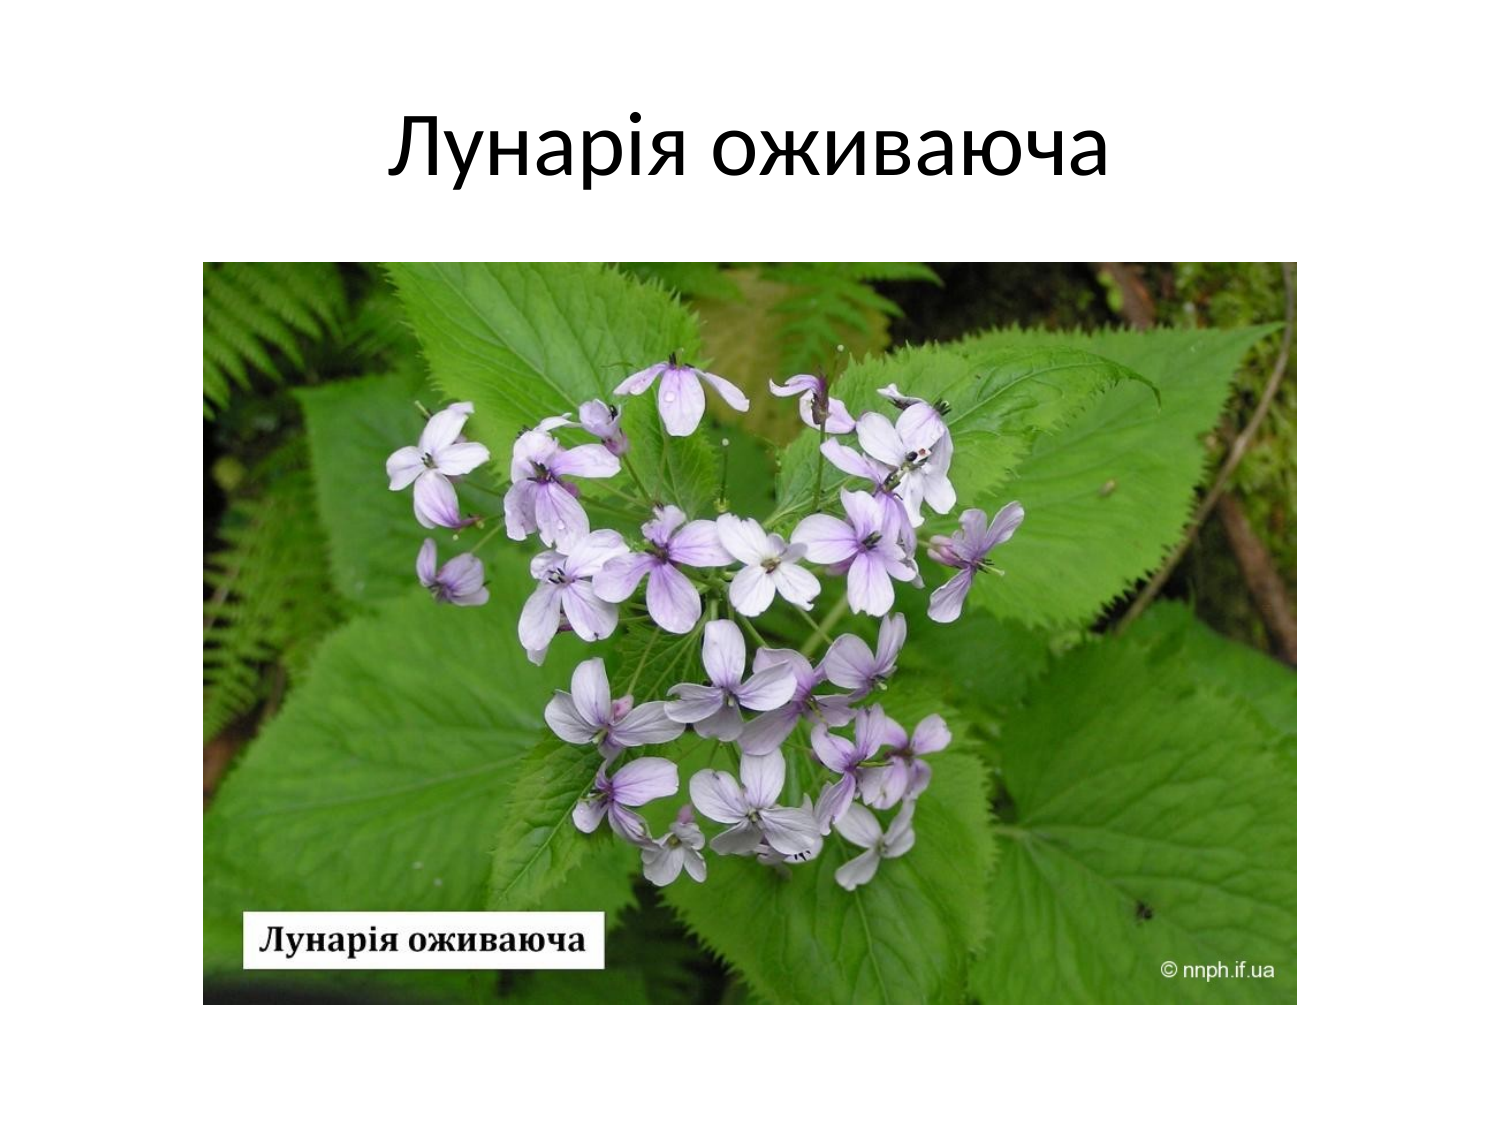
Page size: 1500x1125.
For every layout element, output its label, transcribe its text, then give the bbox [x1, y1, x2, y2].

title Лунарія оживаюча [75, 45, 1425, 233]
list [202, 262, 1297, 1006]
